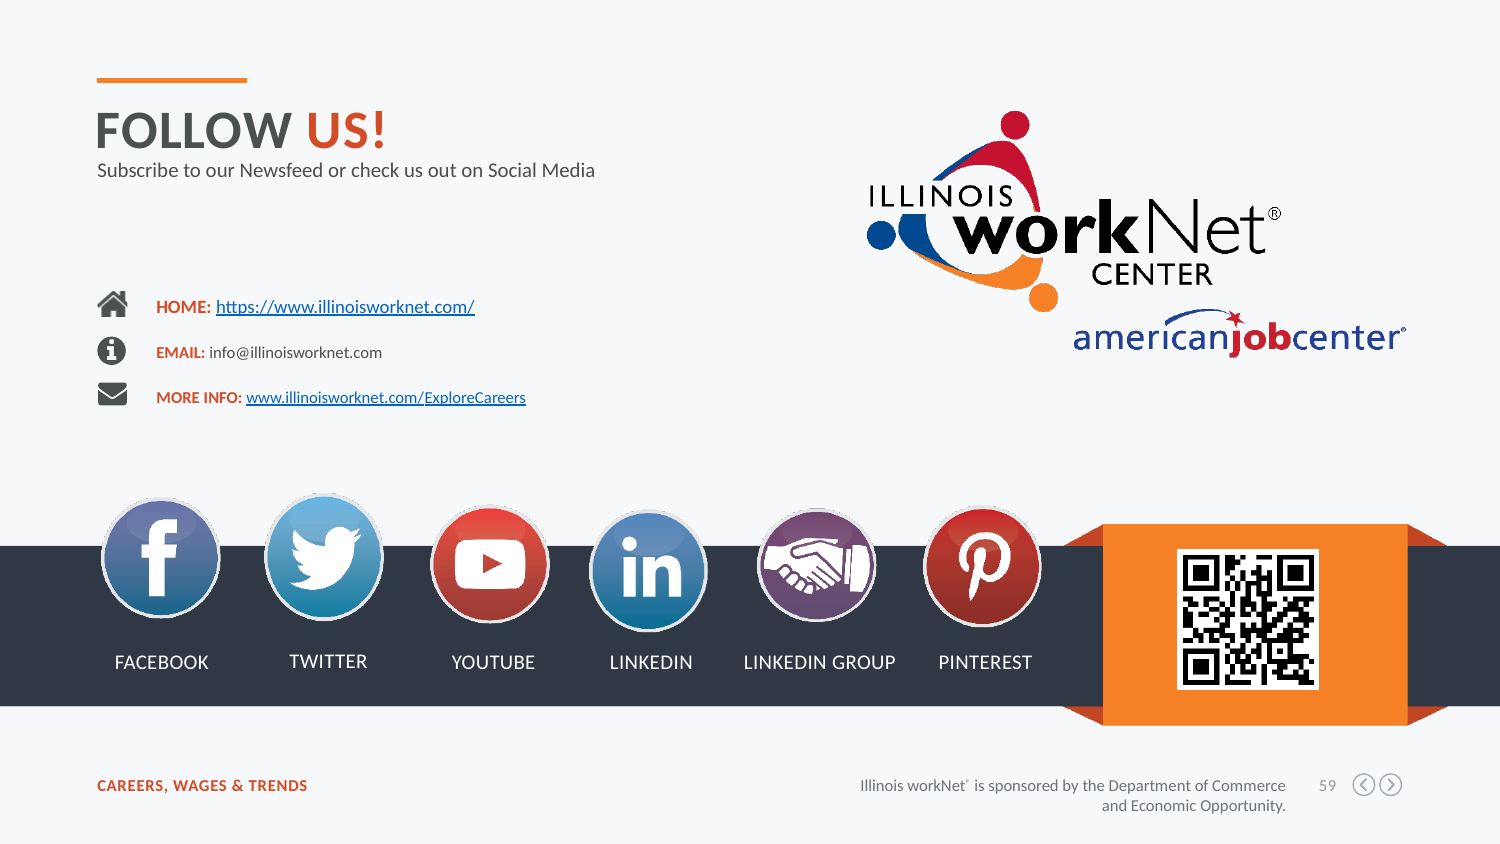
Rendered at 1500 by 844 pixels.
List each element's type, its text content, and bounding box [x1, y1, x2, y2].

picture [811, 59, 1439, 405]
text_box HOME: https://www.illinoisworknet.com/ [156, 291, 581, 317]
picture [0, 481, 1500, 730]
text_box follow us! [95, 94, 811, 158]
text_box [98, 382, 127, 406]
text_box MORE INFO: www.illinoisworknet.com/ExploreCareers [156, 381, 581, 407]
text_box EMAIL: info@illinoisworknet.com [156, 336, 581, 362]
text_box Subscribe to our Newsfeed or check us out on Social Media [97, 157, 718, 189]
picture [97, 291, 128, 317]
text_box [97, 336, 126, 366]
